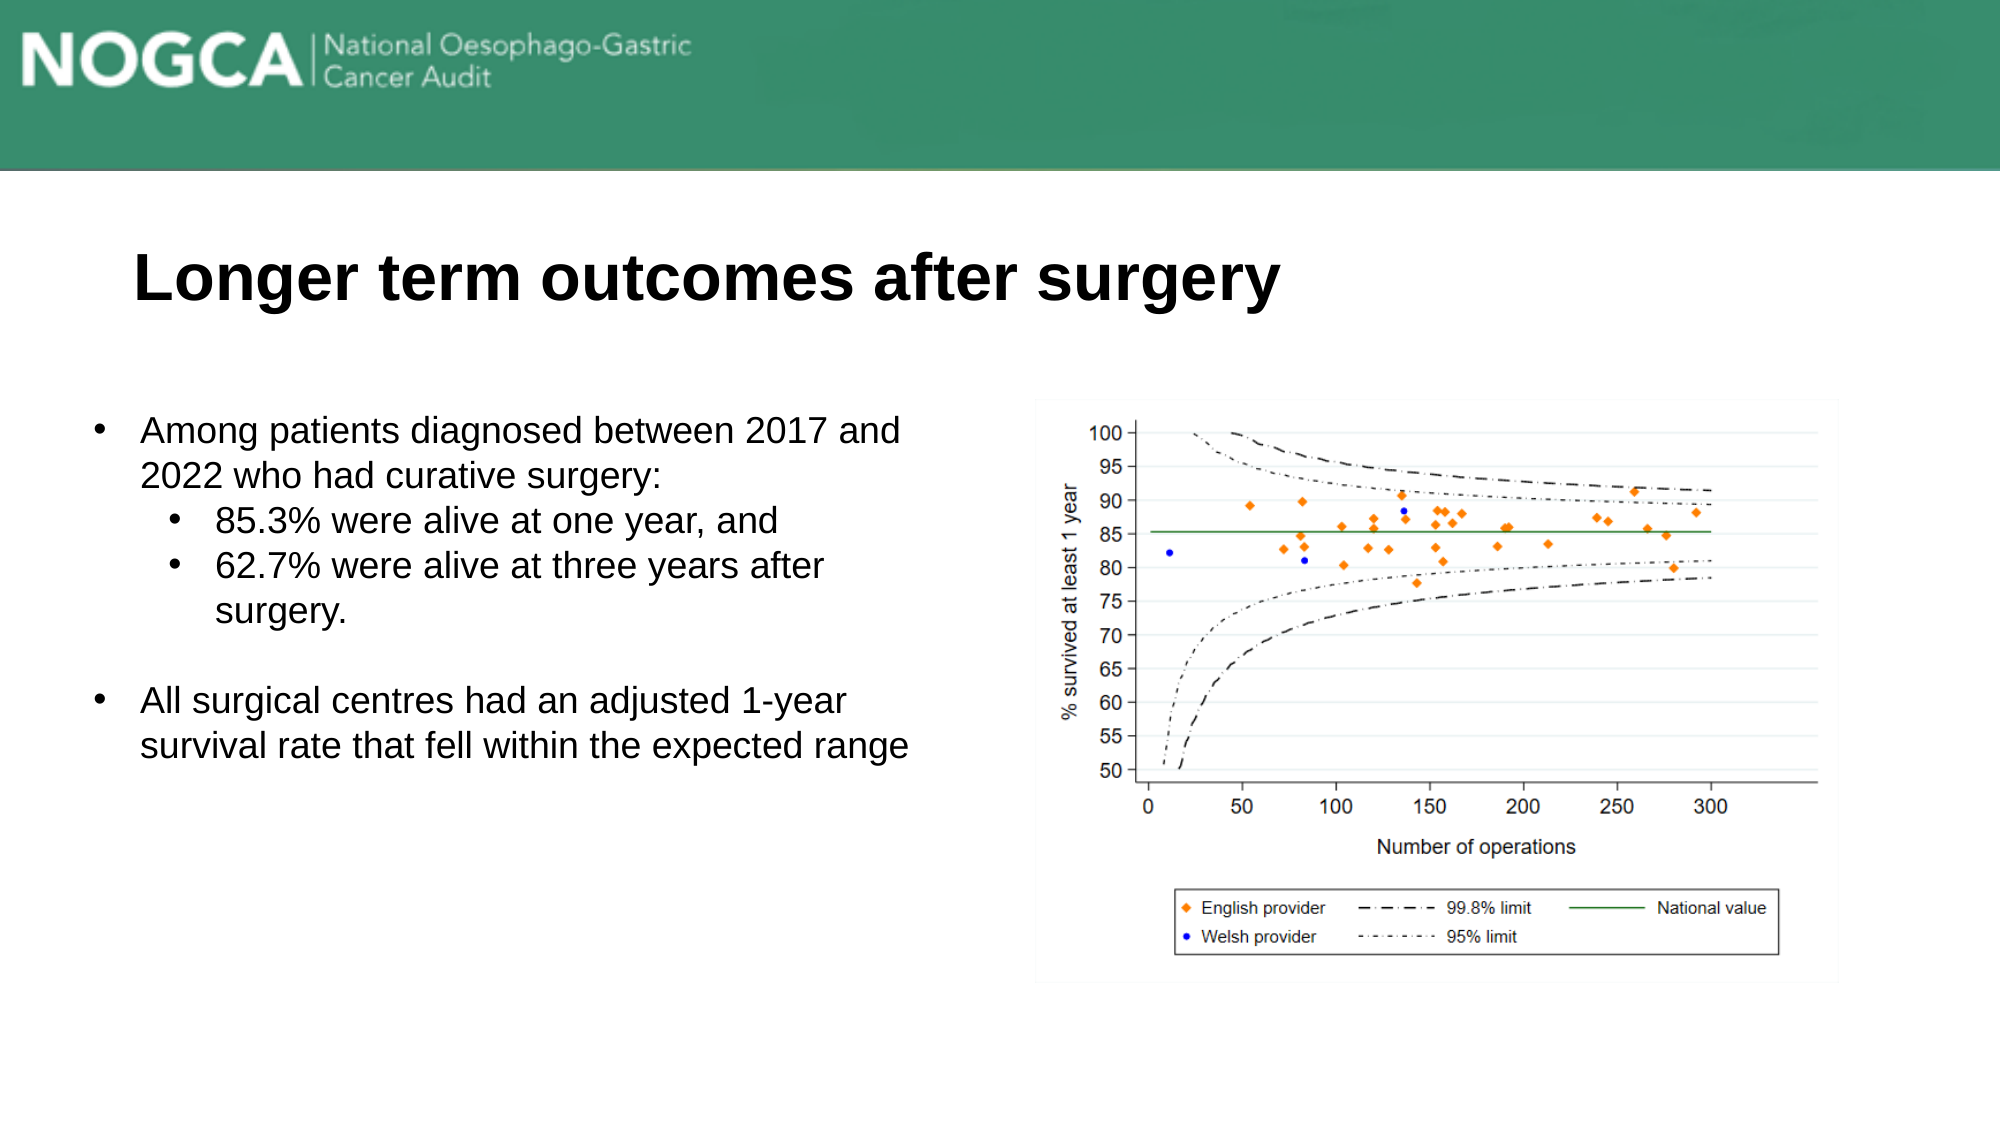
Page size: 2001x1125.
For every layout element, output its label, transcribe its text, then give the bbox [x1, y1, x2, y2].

picture [1035, 398, 1839, 983]
text_box Longer term outcomes after surgery [119, 220, 1298, 322]
text_box Among patients diagnosed between 2017 and 2022 who had curative surgery: 85.3% were alive at one year, and 62.7% were alive at three years after surgery. All surgical centres had an adjusted 1-year survival rate that fell within the expected range [78, 399, 930, 774]
picture [0, 0, 2000, 171]
